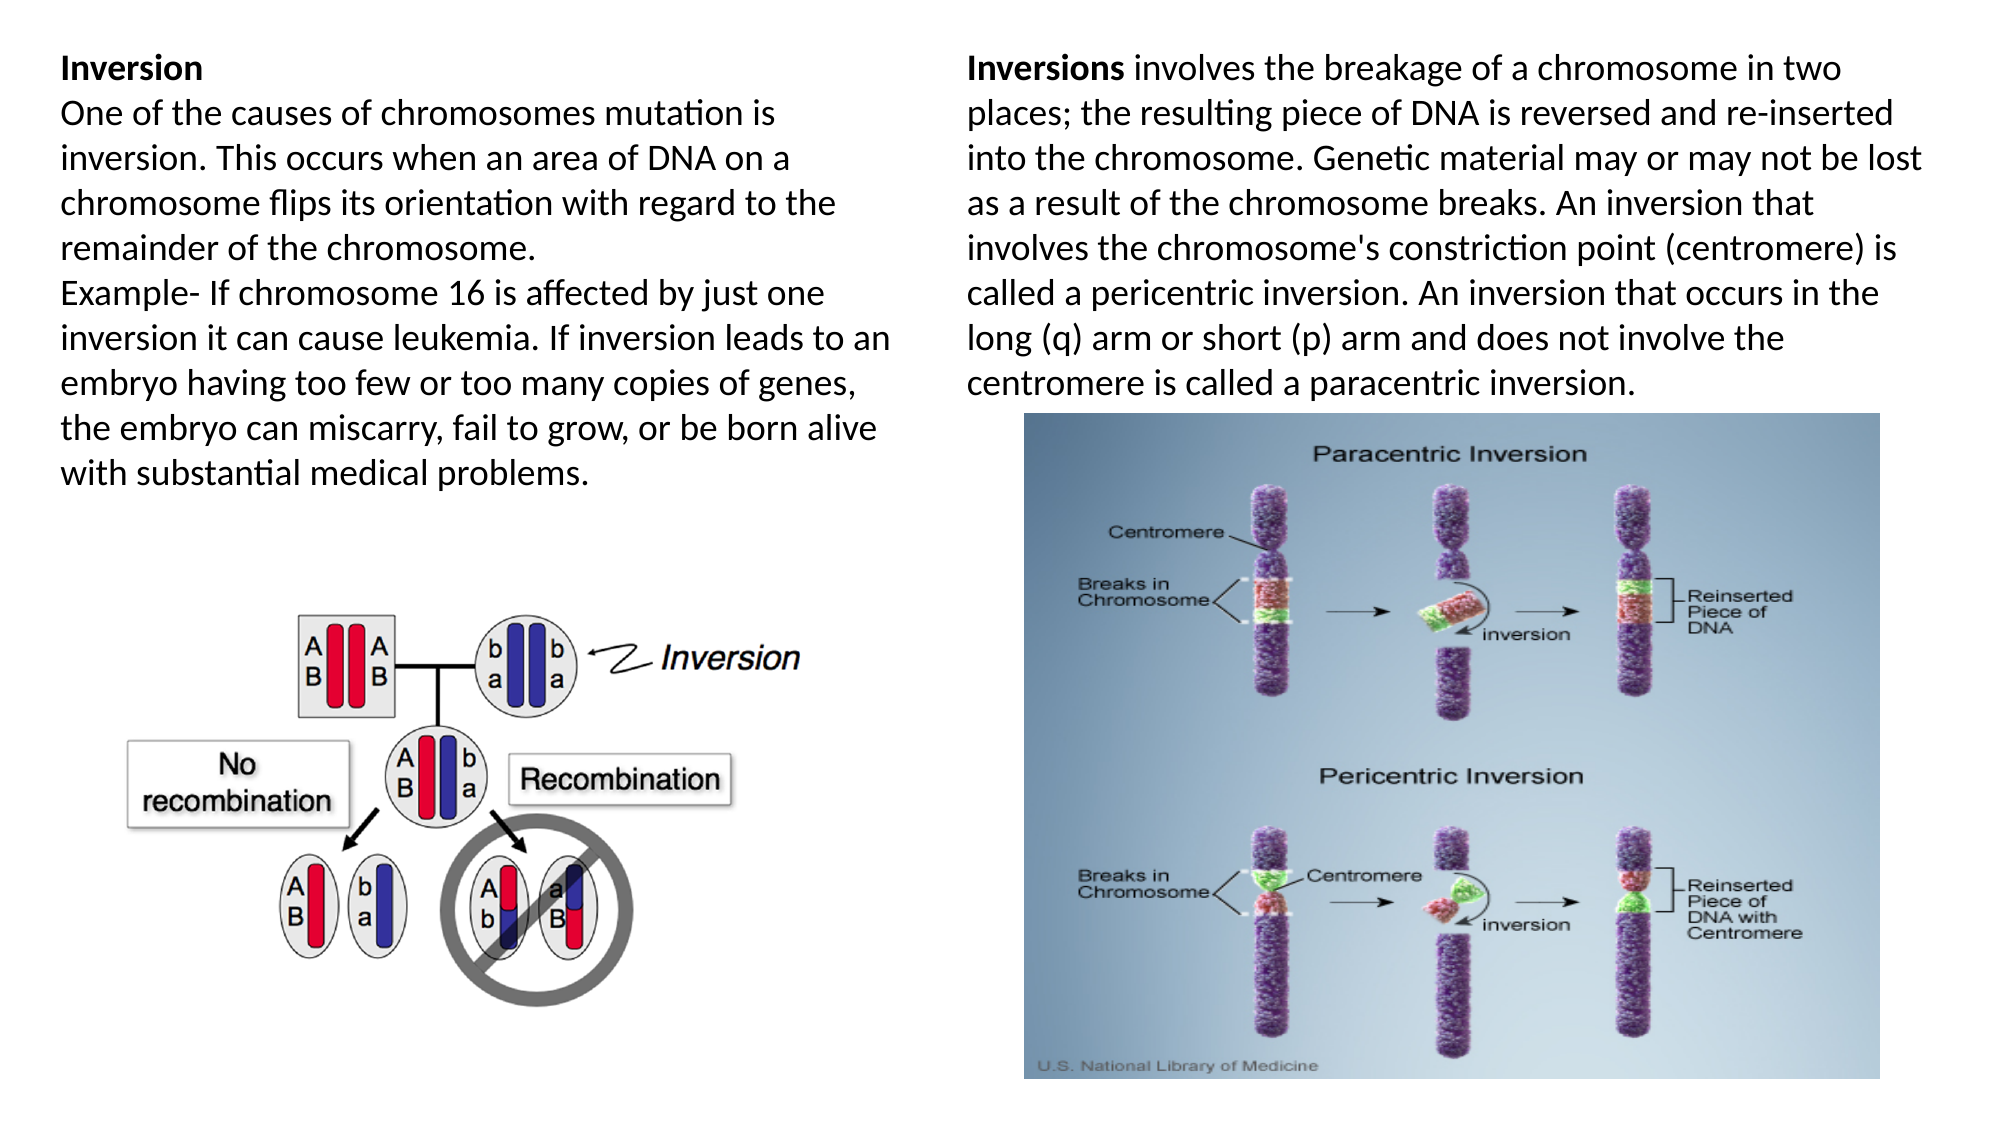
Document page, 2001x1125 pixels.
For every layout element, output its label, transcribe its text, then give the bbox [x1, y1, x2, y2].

text_box Inversion One of the causes of chromosomes mutation is inversion. This occurs when an area of DNA on a chromosome flips its orientation with regard to the remainder of the chromosome. Example- If chromosome 16 is affected by just one inversion it can cause leukemia. If inversion leads to an embryo having too few or too many copies of genes, the embryo can miscarry, fail to grow, or be born alive with substantial medical problems. [45, 35, 924, 500]
picture [1024, 413, 1880, 1079]
picture [91, 559, 827, 1047]
text_box Inversions involves the breakage of a chromosome in two places; the resulting piece of DNA is reversed and re-inserted into the chromosome. Genetic material may or may not be lost as a result of the chromosome breaks. An inversion that involves the chromosome's constriction point (centromere) is called a pericentric inversion. An inversion that occurs in the long (q) arm or short (p) arm and does not involve the centromere is called a paracentric inversion. [952, 35, 1953, 410]
